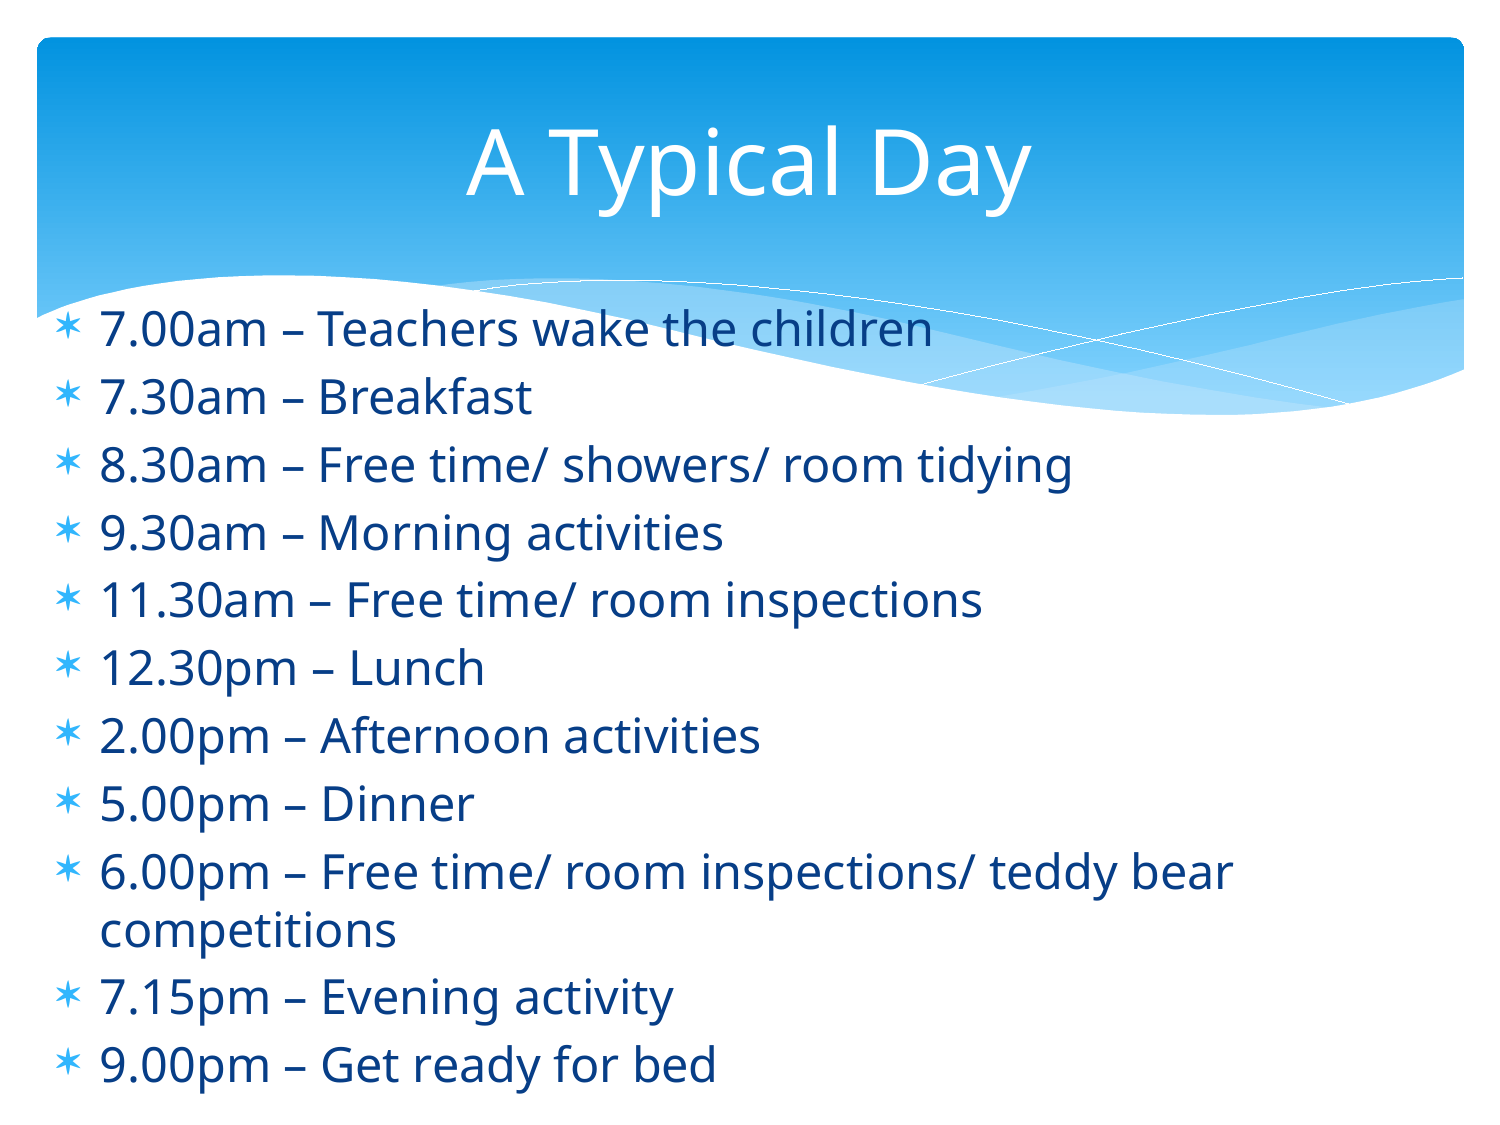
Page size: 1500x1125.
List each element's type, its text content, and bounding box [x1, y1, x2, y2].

title A Typical Day [75, 55, 1425, 261]
list 7.00am – Teachers wake the children 7.30am – Breakfast 8.30am – Free time/ showers/ room tidying 9.30am – Morning activities 11.30am – Free time/ room inspections 12.30pm – Lunch 2.00pm – Afternoon activities 5.00pm – Dinner 6.00pm – Free time/ room inspections/ teddy bear competitions 7.15pm – Evening activity 9.00pm – Get ready for bed [41, 290, 1500, 1106]
